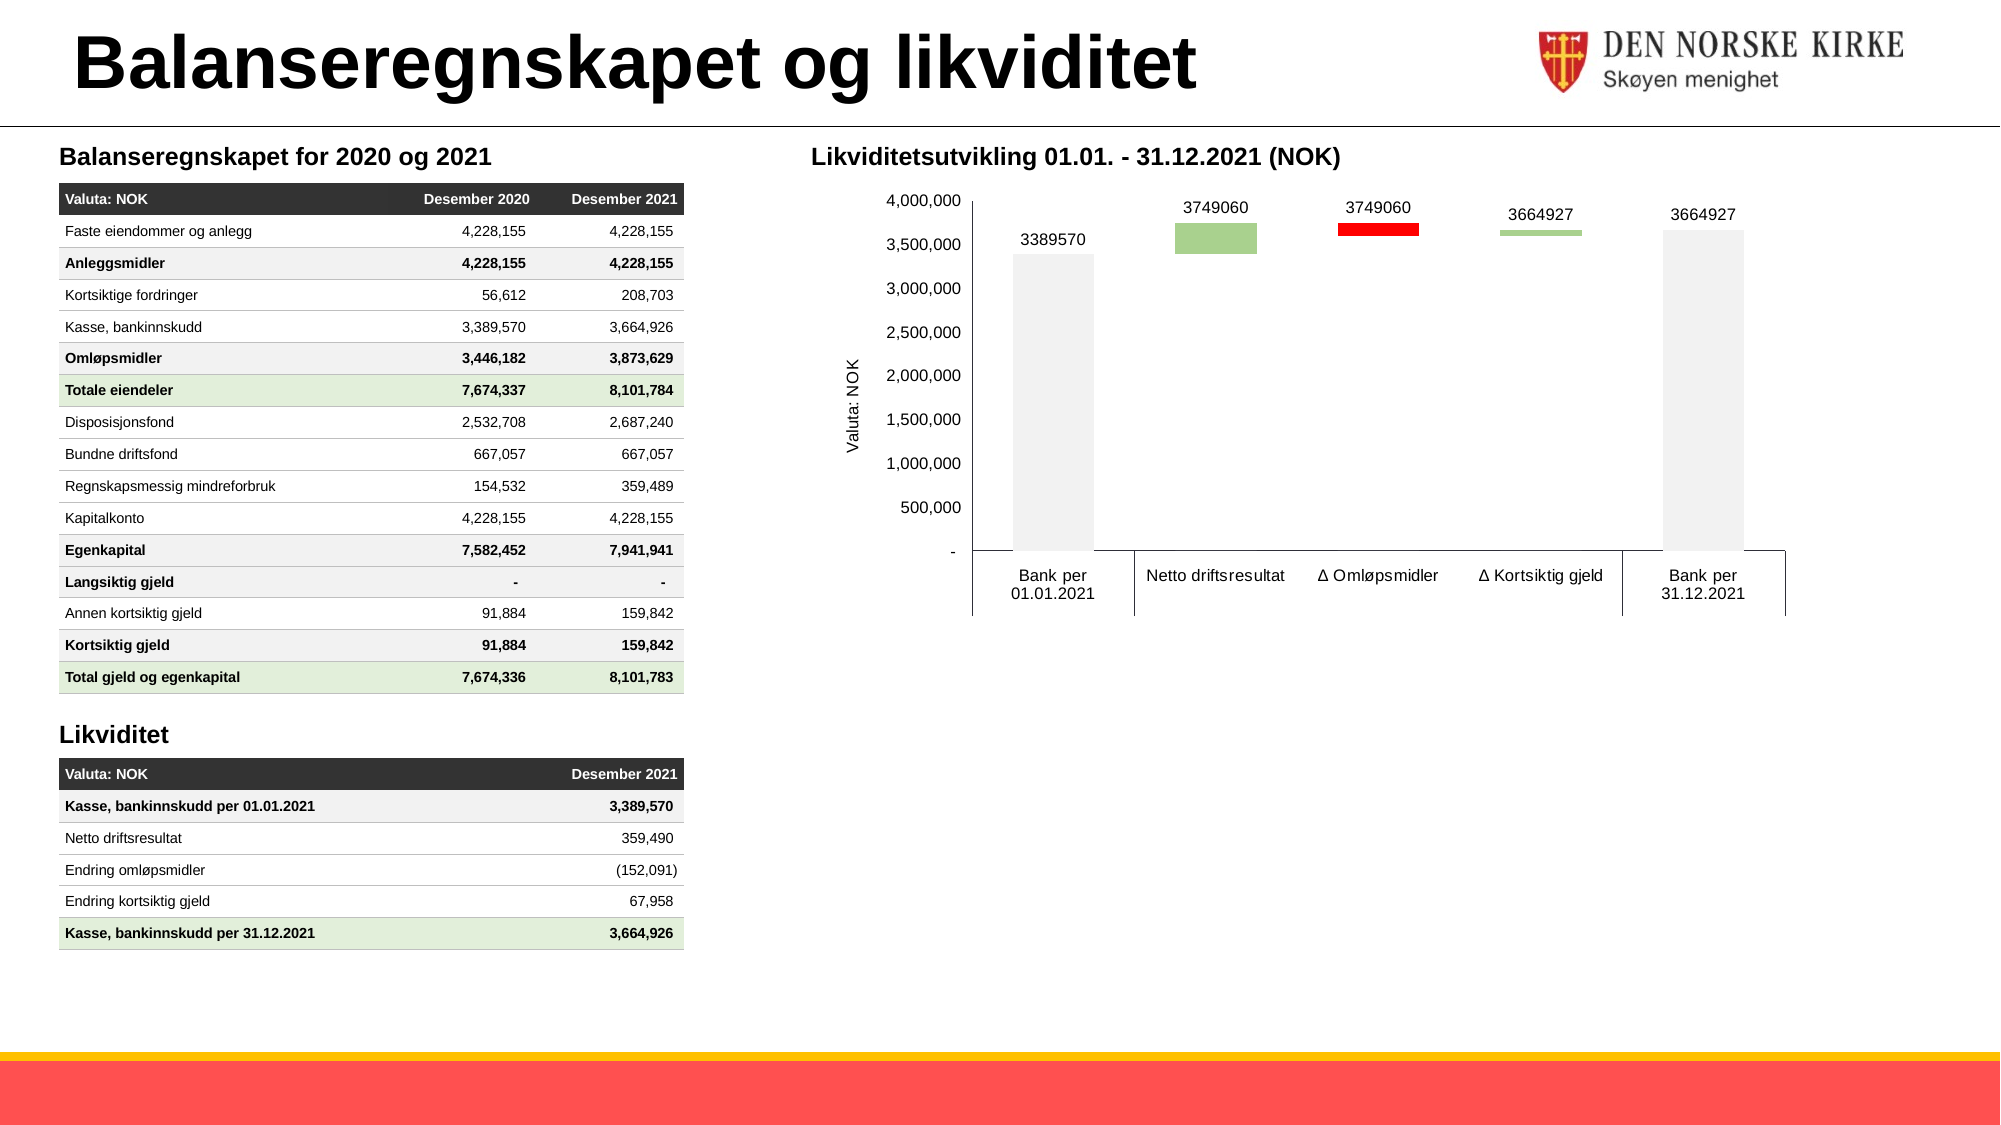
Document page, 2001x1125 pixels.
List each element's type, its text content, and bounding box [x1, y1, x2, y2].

text_box Balanseregnskapet og likviditet [59, 6, 1230, 112]
table_cell Egenkapital [59, 535, 388, 566]
table_cell Kasse, bankinnskudd [59, 311, 388, 342]
table_cell Kasse, bankinnskudd per 01.01.2021 [59, 790, 490, 822]
table_cell - [536, 567, 684, 597]
table_cell 4,228,155 [388, 503, 536, 534]
table_cell 3,664,926 [536, 311, 684, 342]
table_cell 56,612 [388, 280, 536, 310]
table_cell Langsiktig gjeld [59, 567, 388, 597]
table_cell Endring omløpsmidler [59, 855, 490, 885]
table_cell 67,958 [490, 886, 684, 917]
table_cell Faste eiendommer og anlegg [59, 215, 388, 247]
table_cell 3,389,570 [388, 311, 536, 342]
table_cell 8,101,783 [536, 662, 684, 693]
table_cell 7,941,941 [536, 535, 684, 566]
table_cell 3,873,629 [536, 343, 684, 374]
table_cell Regnskapsmessig mindreforbruk [59, 471, 388, 502]
table_header Valuta: NOK [59, 183, 388, 215]
table_header Desember 2021 [536, 183, 684, 215]
text_box Likviditetsutvikling 01.01. - 31.12.2021 (NOK) [811, 135, 1536, 178]
table_cell - [388, 567, 536, 597]
table_cell 7,674,336 [388, 662, 536, 693]
table_cell (152,091) [490, 855, 684, 885]
table_cell 667,057 [536, 439, 684, 470]
table_cell 7,674,337 [388, 375, 536, 406]
table_cell 159,842 [536, 598, 684, 629]
table_cell 208,703 [536, 280, 684, 310]
table_cell 3,446,182 [388, 343, 536, 374]
table_cell Endring kortsiktig gjeld [59, 886, 490, 917]
table_cell 91,884 [388, 630, 536, 661]
table_cell Disposisjonsfond [59, 407, 388, 438]
table_cell Bundne driftsfond [59, 439, 388, 470]
table_cell 7,582,452 [388, 535, 536, 566]
table_cell Total gjeld og egenkapital [59, 662, 388, 693]
table_cell 2,687,240 [536, 407, 684, 438]
table_cell 4,228,155 [536, 248, 684, 279]
table_cell 359,489 [536, 471, 684, 502]
table_header Desember 2020 [388, 183, 536, 215]
table_header Valuta: NOK [59, 758, 490, 790]
table_cell 667,057 [388, 439, 536, 470]
table_cell Anleggsmidler [59, 248, 388, 279]
table_cell 2,532,708 [388, 407, 536, 438]
table_cell Kortsiktig gjeld [59, 630, 388, 661]
table_cell Annen kortsiktig gjeld [59, 598, 388, 629]
table_cell 91,884 [388, 598, 536, 629]
table_header Desember 2021 [490, 758, 684, 790]
table_cell 3,664,926 [490, 918, 684, 949]
table_cell Kortsiktige fordringer [59, 280, 388, 310]
table_cell Netto driftsresultat [59, 823, 490, 854]
table_cell 154,532 [388, 471, 536, 502]
table_cell 4,228,155 [536, 215, 684, 247]
table_cell Kasse, bankinnskudd per 31.12.2021 [59, 918, 490, 949]
table_cell Totale eiendeler [59, 375, 388, 406]
text_box Likviditet [59, 713, 784, 756]
table_cell Kapitalkonto [59, 503, 388, 534]
text_box [0, 1052, 2000, 1061]
table_cell Omløpsmidler [59, 343, 388, 374]
table_cell 4,228,155 [388, 248, 536, 279]
table_cell 3,389,570 [490, 790, 684, 822]
table_cell 4,228,155 [388, 215, 536, 247]
text_box Balanseregnskapet for 2020 og 2021 [59, 135, 665, 178]
table_cell 359,490 [490, 823, 684, 854]
chart [811, 182, 1805, 631]
table_cell 4,228,155 [536, 503, 684, 534]
picture [1519, 20, 1941, 113]
text_box [0, 1061, 2000, 1125]
table_cell 8,101,784 [536, 375, 684, 406]
table_cell 159,842 [536, 630, 684, 661]
